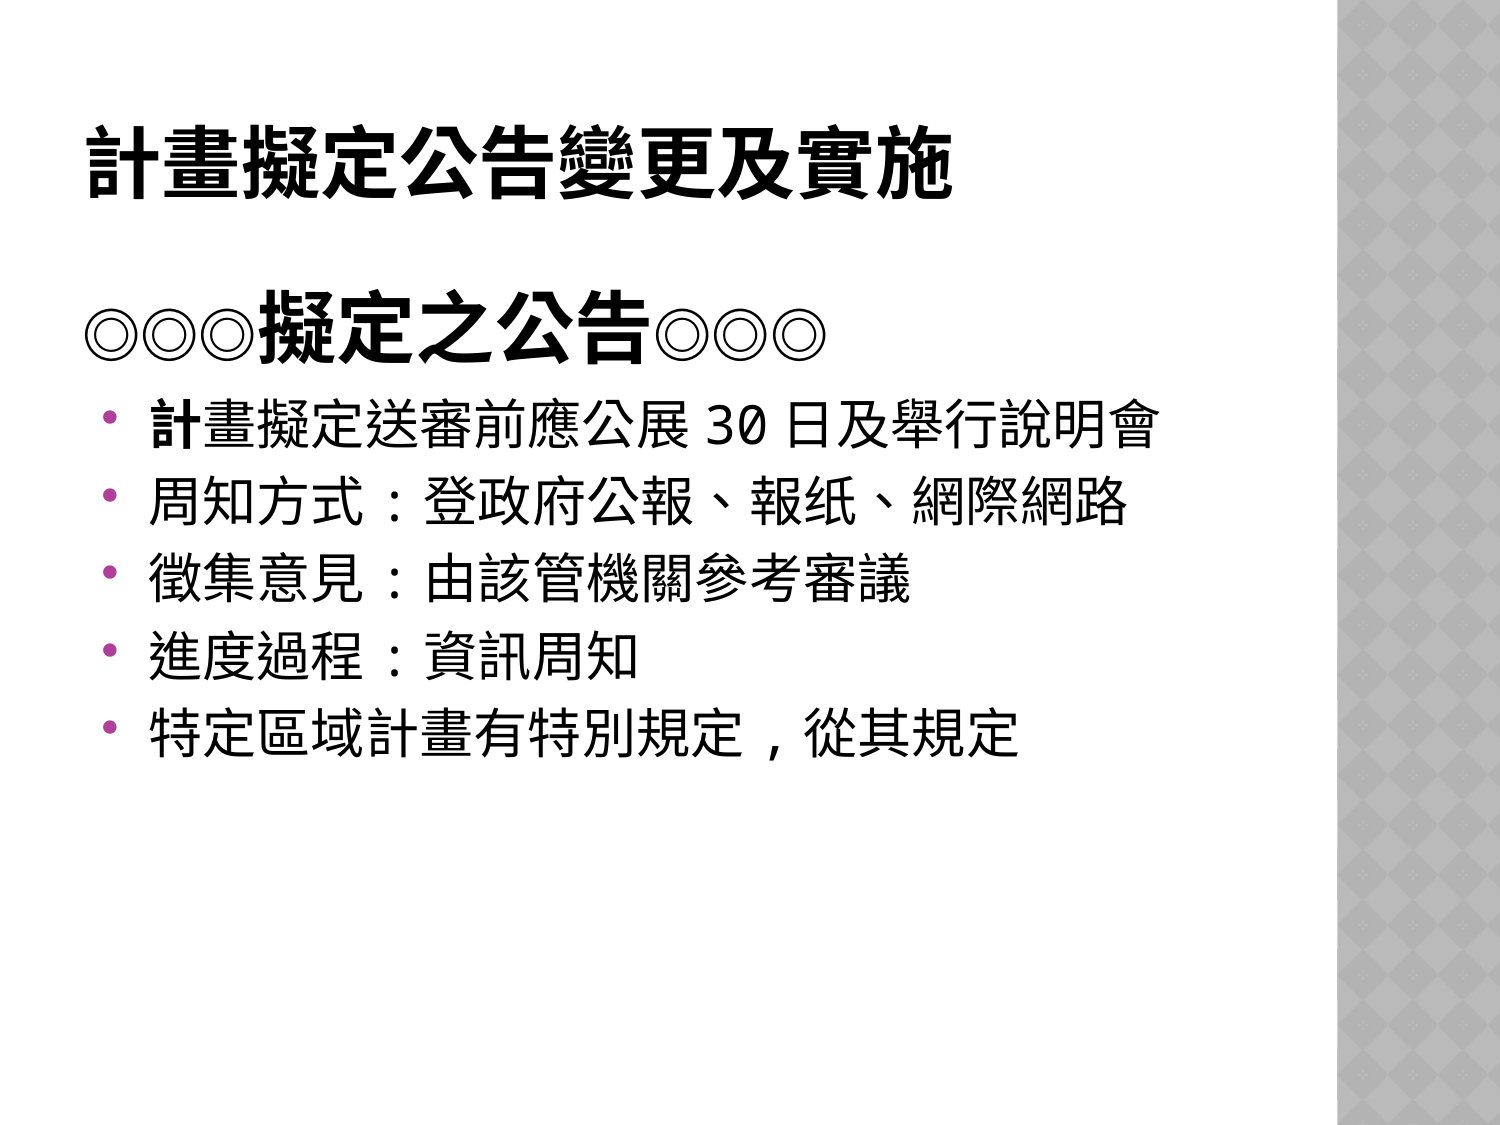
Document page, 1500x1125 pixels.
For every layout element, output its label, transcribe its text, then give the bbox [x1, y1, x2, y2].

list 計畫擬定送審前應公展30日及舉行說明會 周知方式:登政府公報、報纸、網際網路 徵集意見:由該管機關參考審議 進度過程:資訊周知 特定區域計畫有特別規定,從其規定 [88, 382, 1439, 965]
title 計畫擬定公告變更及實施 ◎◎◎擬定之公告◎◎◎ [75, 45, 1425, 374]
